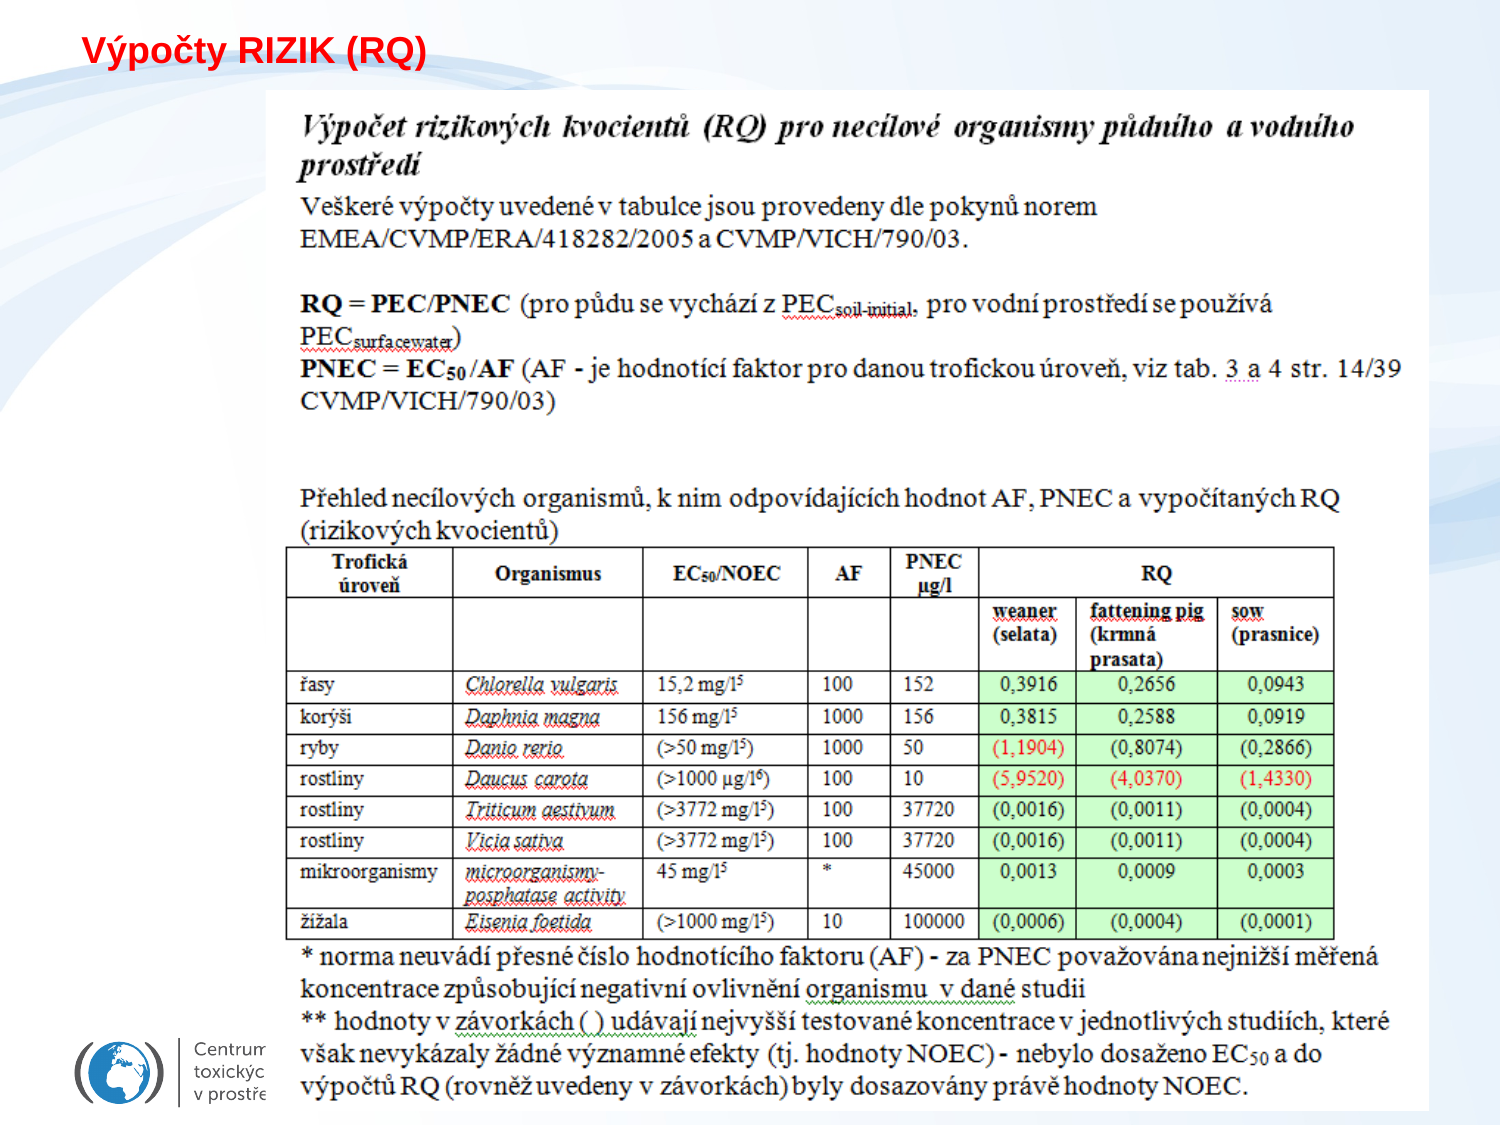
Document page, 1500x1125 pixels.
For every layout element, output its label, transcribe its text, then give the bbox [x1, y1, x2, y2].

text_box Výpočty RIZIK (RQ) [66, 18, 443, 79]
picture [0, 0, 1500, 1125]
